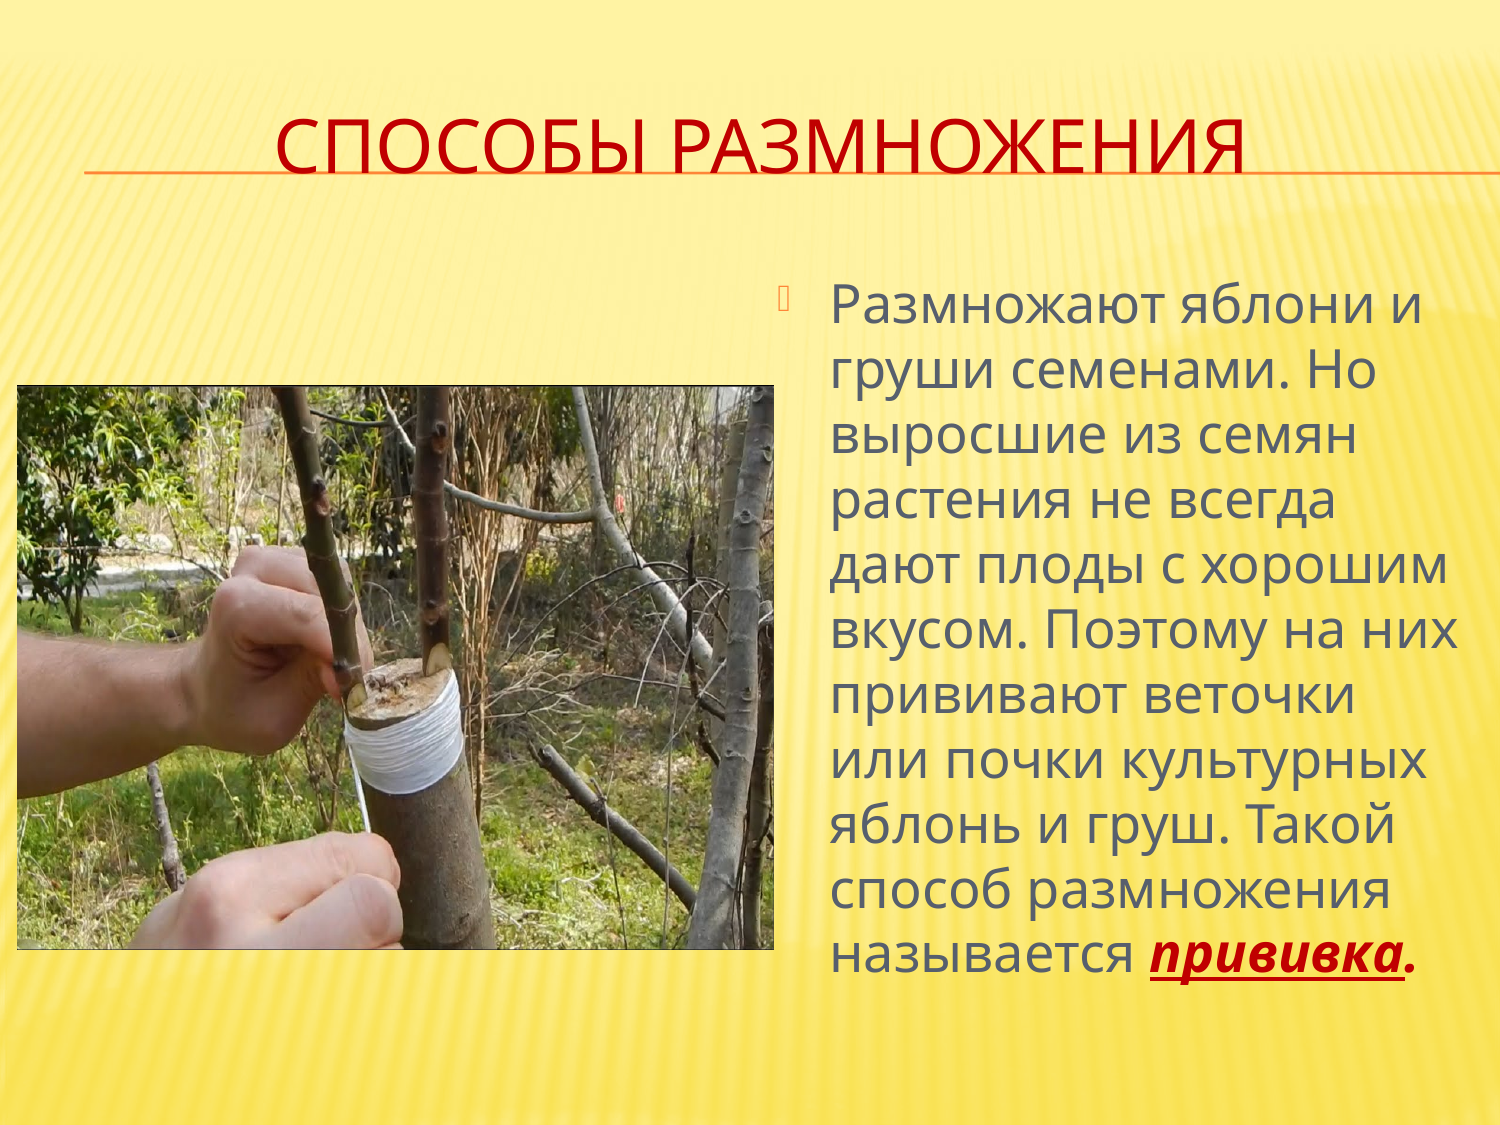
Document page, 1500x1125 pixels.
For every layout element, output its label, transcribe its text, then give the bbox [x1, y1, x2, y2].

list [17, 384, 774, 950]
list Размножают яблони и груши семенами. Но выросшие из семян растения не всегда дают плоды с хорошим вкусом. Поэтому на них прививают веточки или почки культурных яблонь и груш. Такой способ размножения называется прививка. [762, 262, 1475, 1038]
title Способы размножения [49, 75, 1475, 213]
